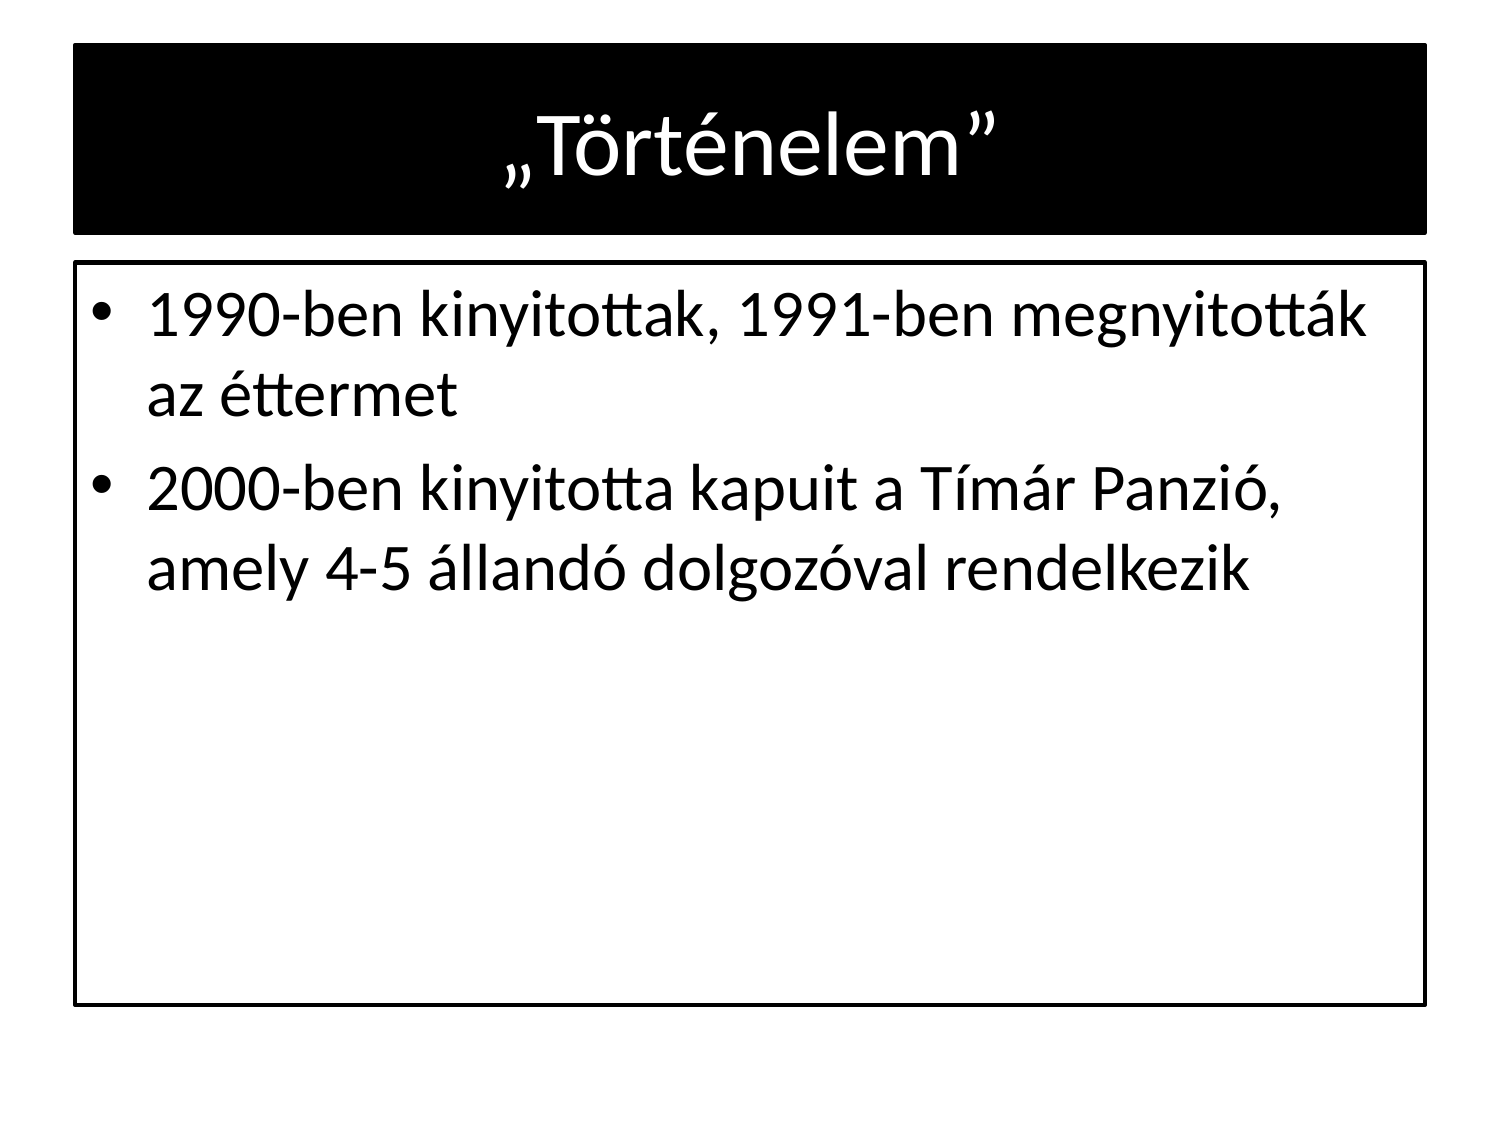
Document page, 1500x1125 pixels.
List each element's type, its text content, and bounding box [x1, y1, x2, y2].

title „Történelem” [73, 43, 1427, 235]
list 1990-ben kinyitottak, 1991-ben megnyitották az éttermet 2000-ben kinyitotta kapuit a Tímár Panzió, amely 4-5 állandó dolgozóval rendelkezik [73, 260, 1427, 1007]
